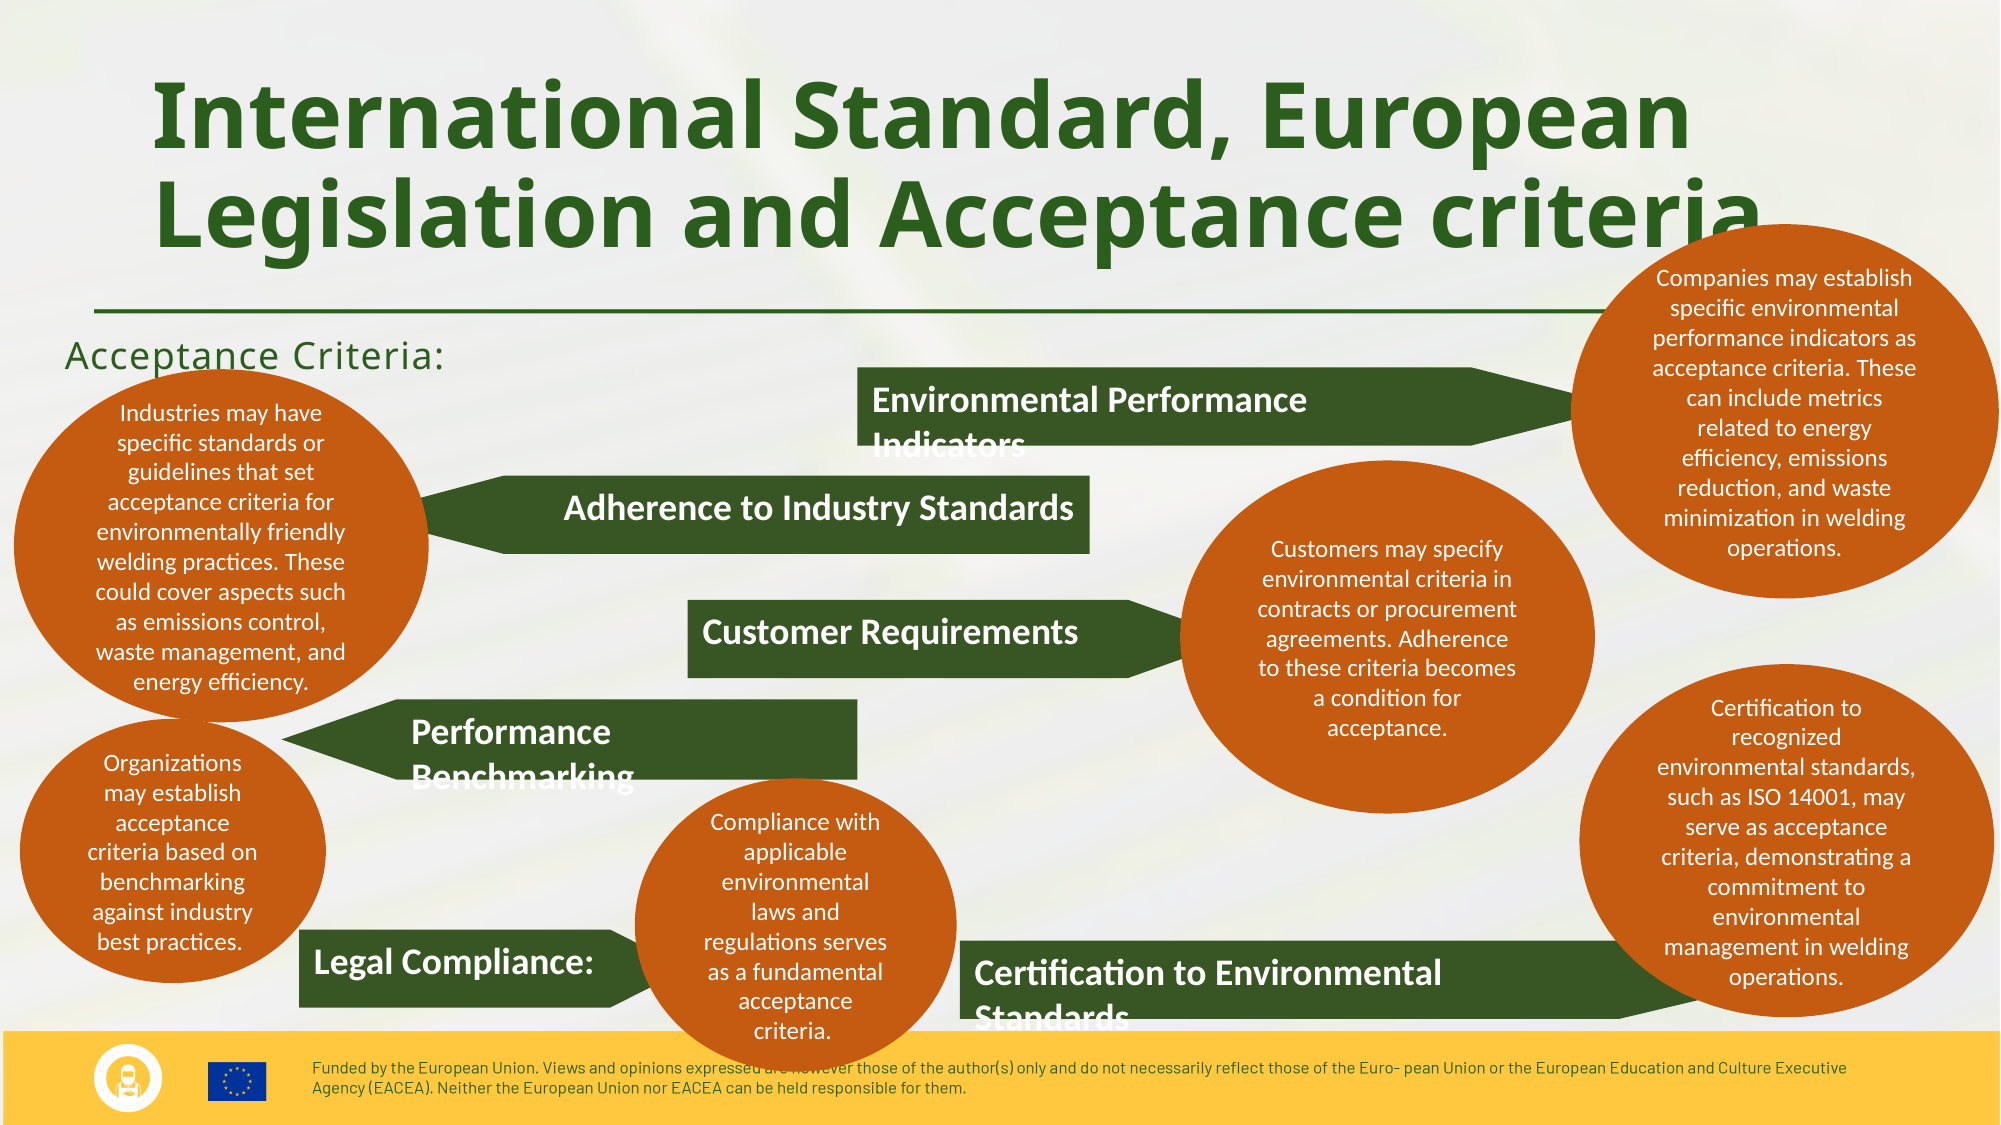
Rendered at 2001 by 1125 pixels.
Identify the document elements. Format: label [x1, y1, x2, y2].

list [0, 0, 2000, 1125]
